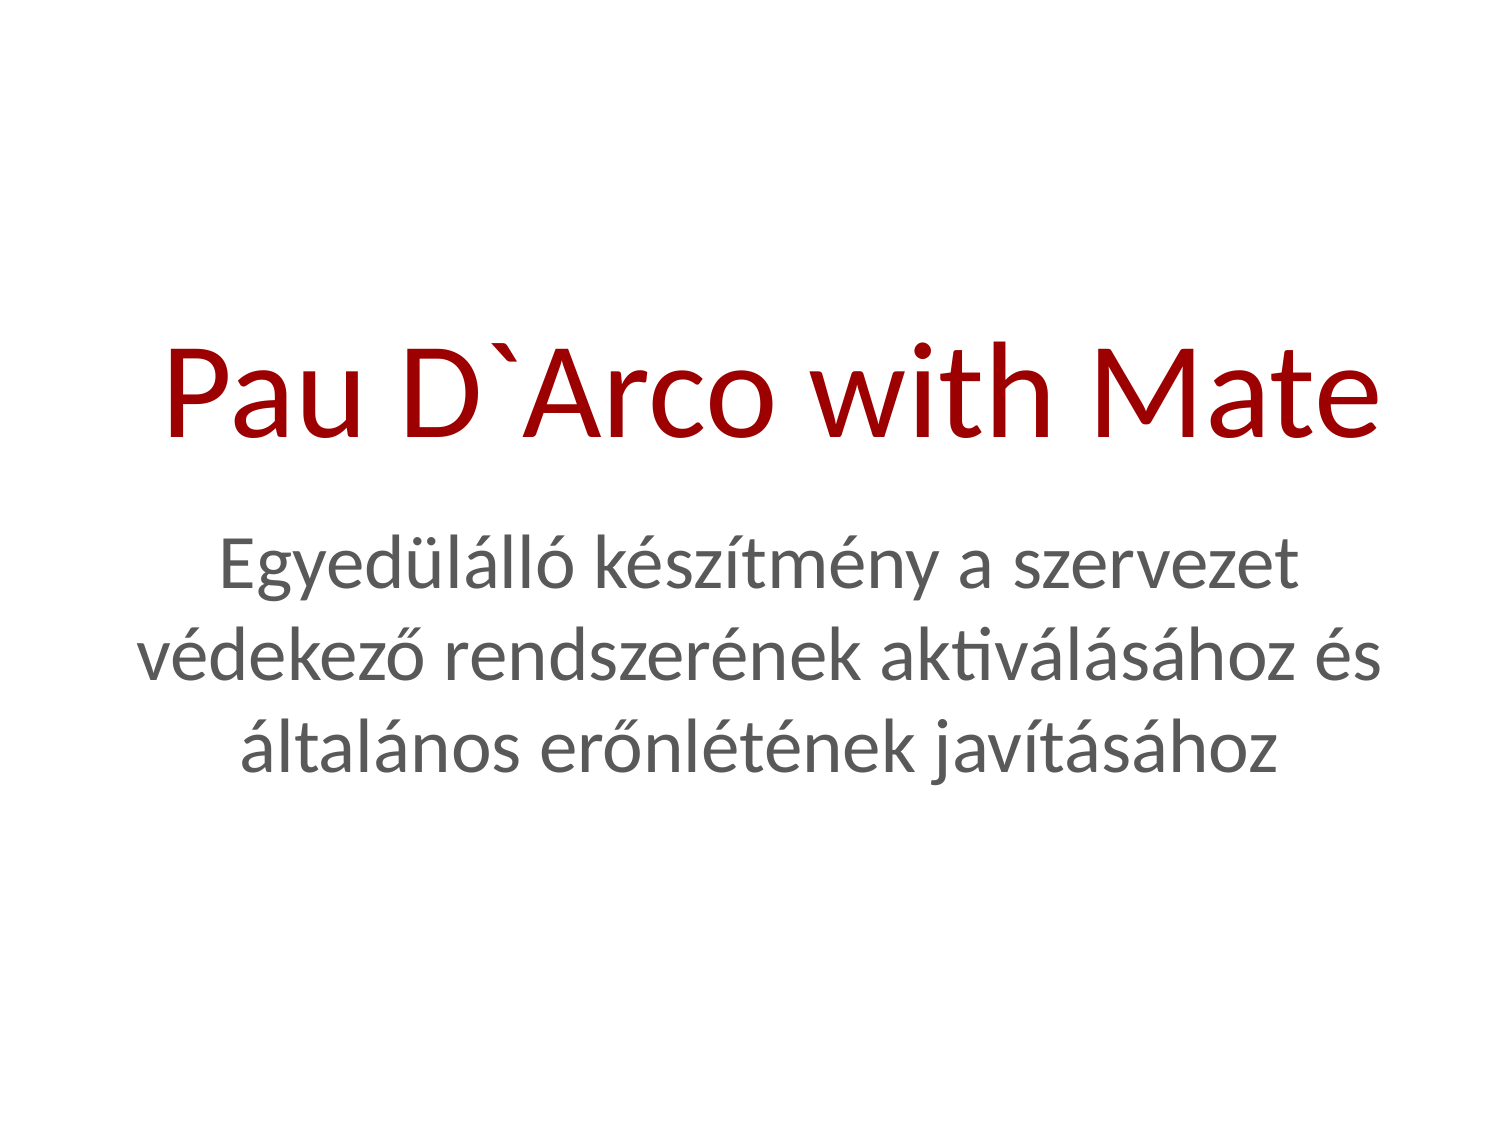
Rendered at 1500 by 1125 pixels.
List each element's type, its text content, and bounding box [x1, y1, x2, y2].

text_box Pau D`Arco with Mate [146, 292, 1399, 473]
title Egyedülálló készítmény a szervezet védekező rendszerének aktiválásához és általános erőnlétének javításához [85, 479, 1436, 820]
